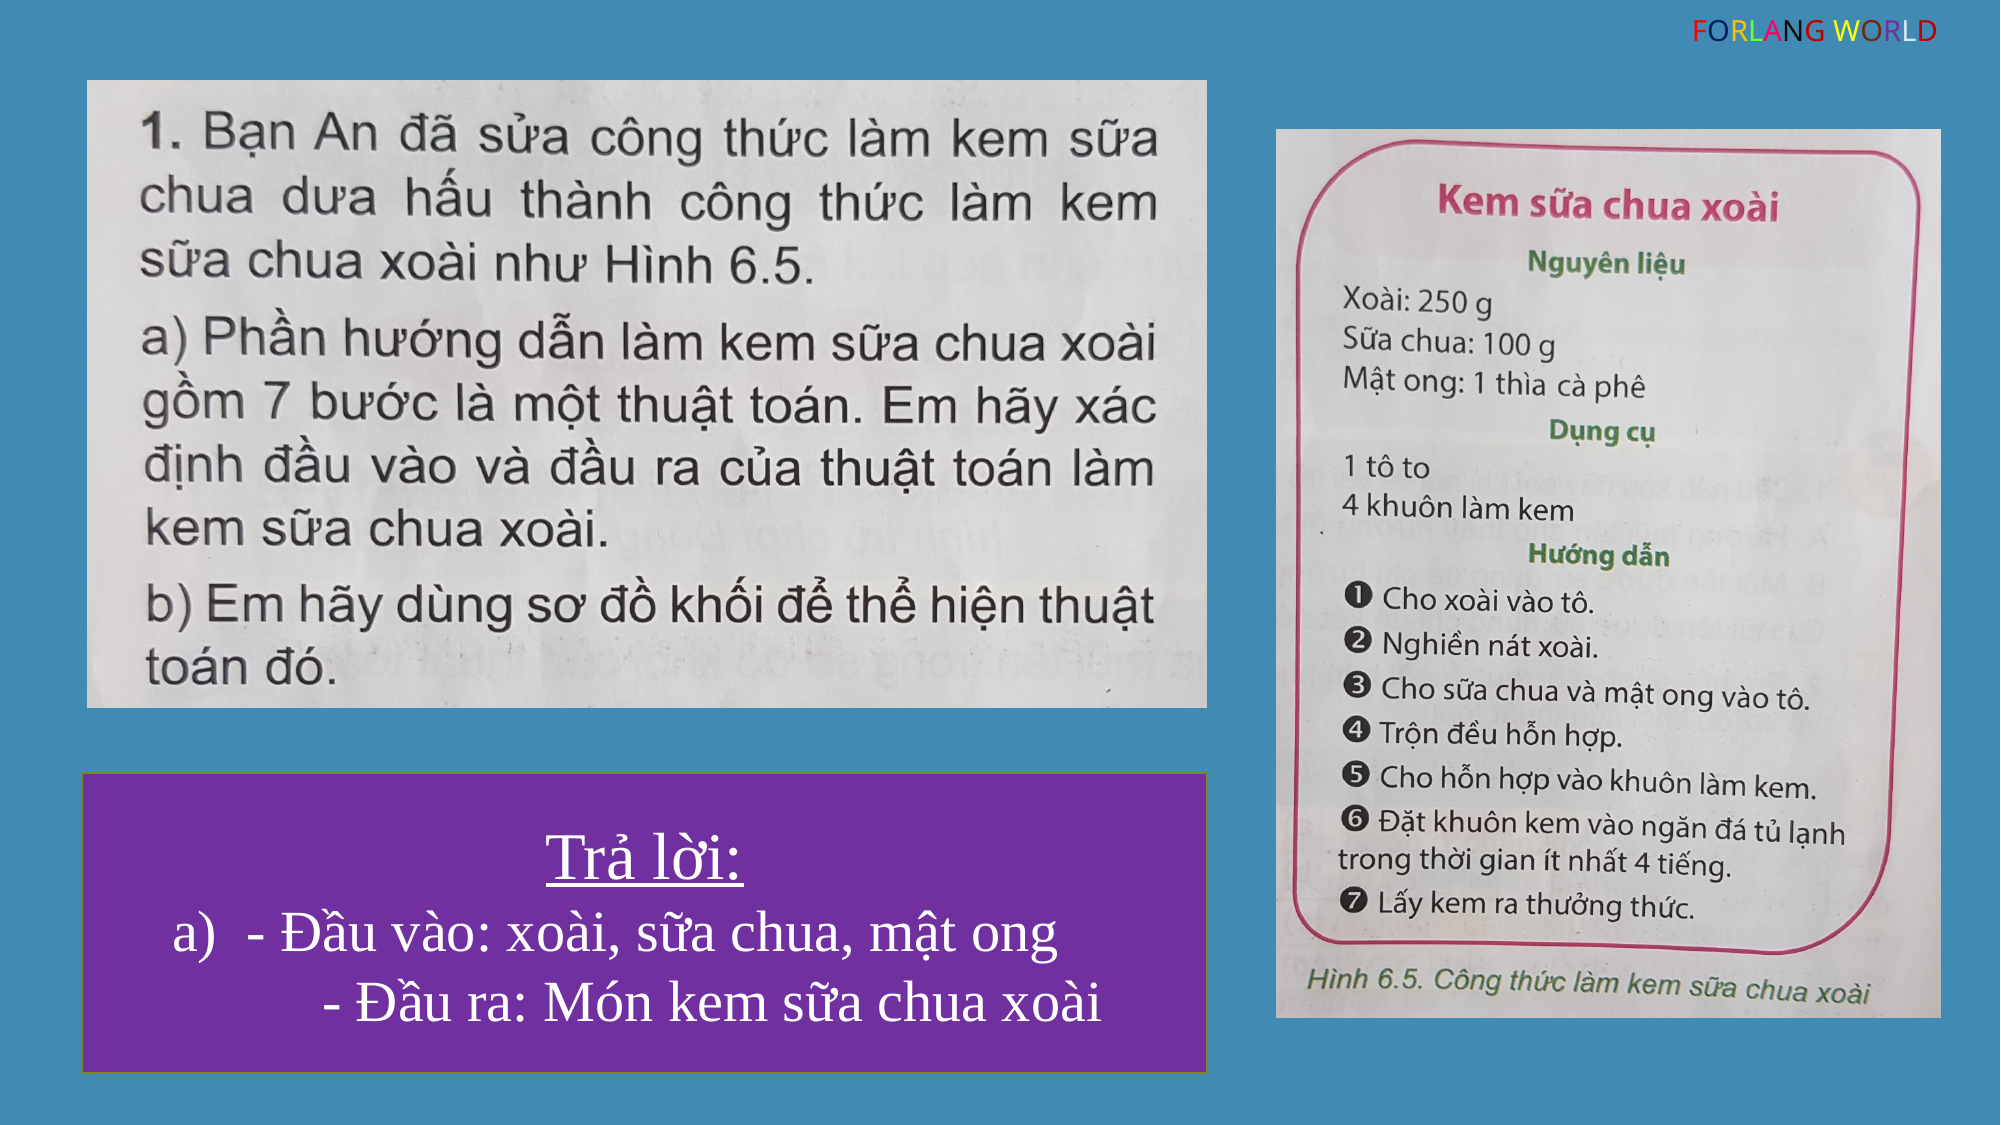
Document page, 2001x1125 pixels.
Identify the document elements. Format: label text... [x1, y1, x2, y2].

picture [87, 79, 1207, 708]
text_box Trả lời: a) - Đầu vào: xoài, sữa chua, mật ong - Đầu ra: Món kem sữa chua xoài [81, 772, 1208, 1074]
text_box FORLANG WORLD [1677, 4, 2000, 55]
picture [1276, 129, 1941, 1018]
